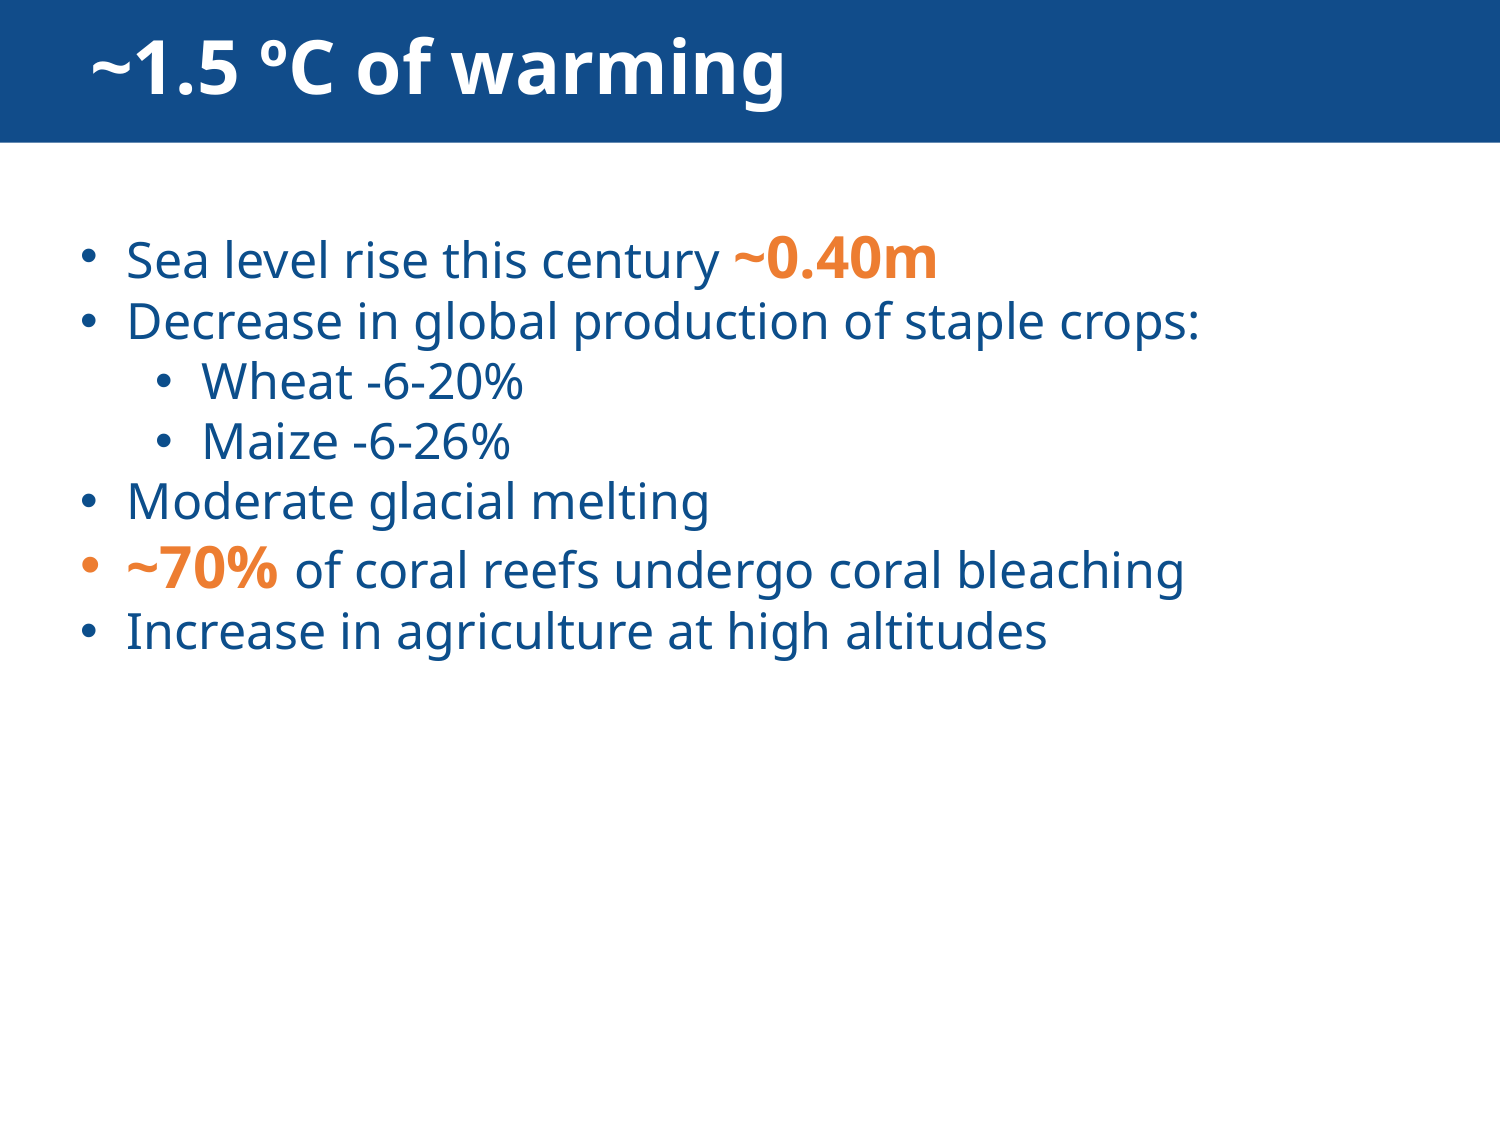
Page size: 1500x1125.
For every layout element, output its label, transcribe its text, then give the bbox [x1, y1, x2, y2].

title ~1.5 ºC of warming [75, 37, 1369, 103]
text_box Sea level rise this century ~0.40m Decrease in global production of staple crops: Wheat -6-20% Maize -6-26% Moderate glacial melting ~70% of coral reefs undergo coral bleaching Increase in agriculture at high altitudes [65, 212, 1500, 668]
